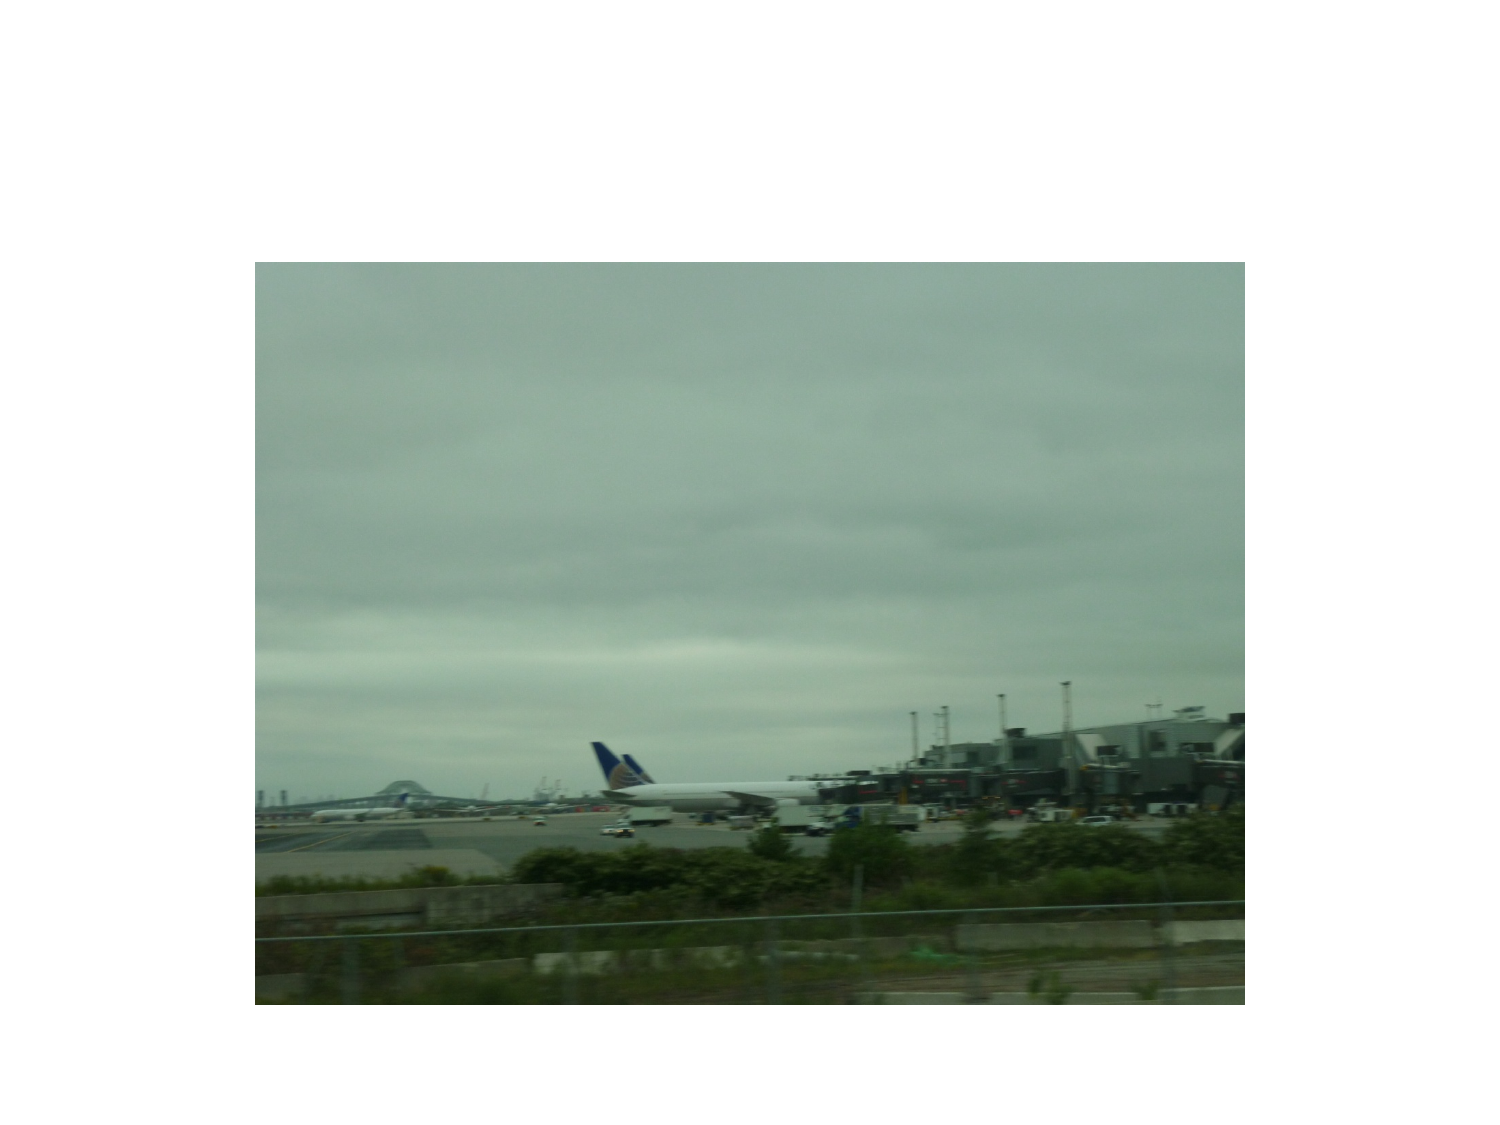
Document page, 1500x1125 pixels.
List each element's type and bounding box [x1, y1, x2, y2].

list [254, 262, 1246, 1006]
